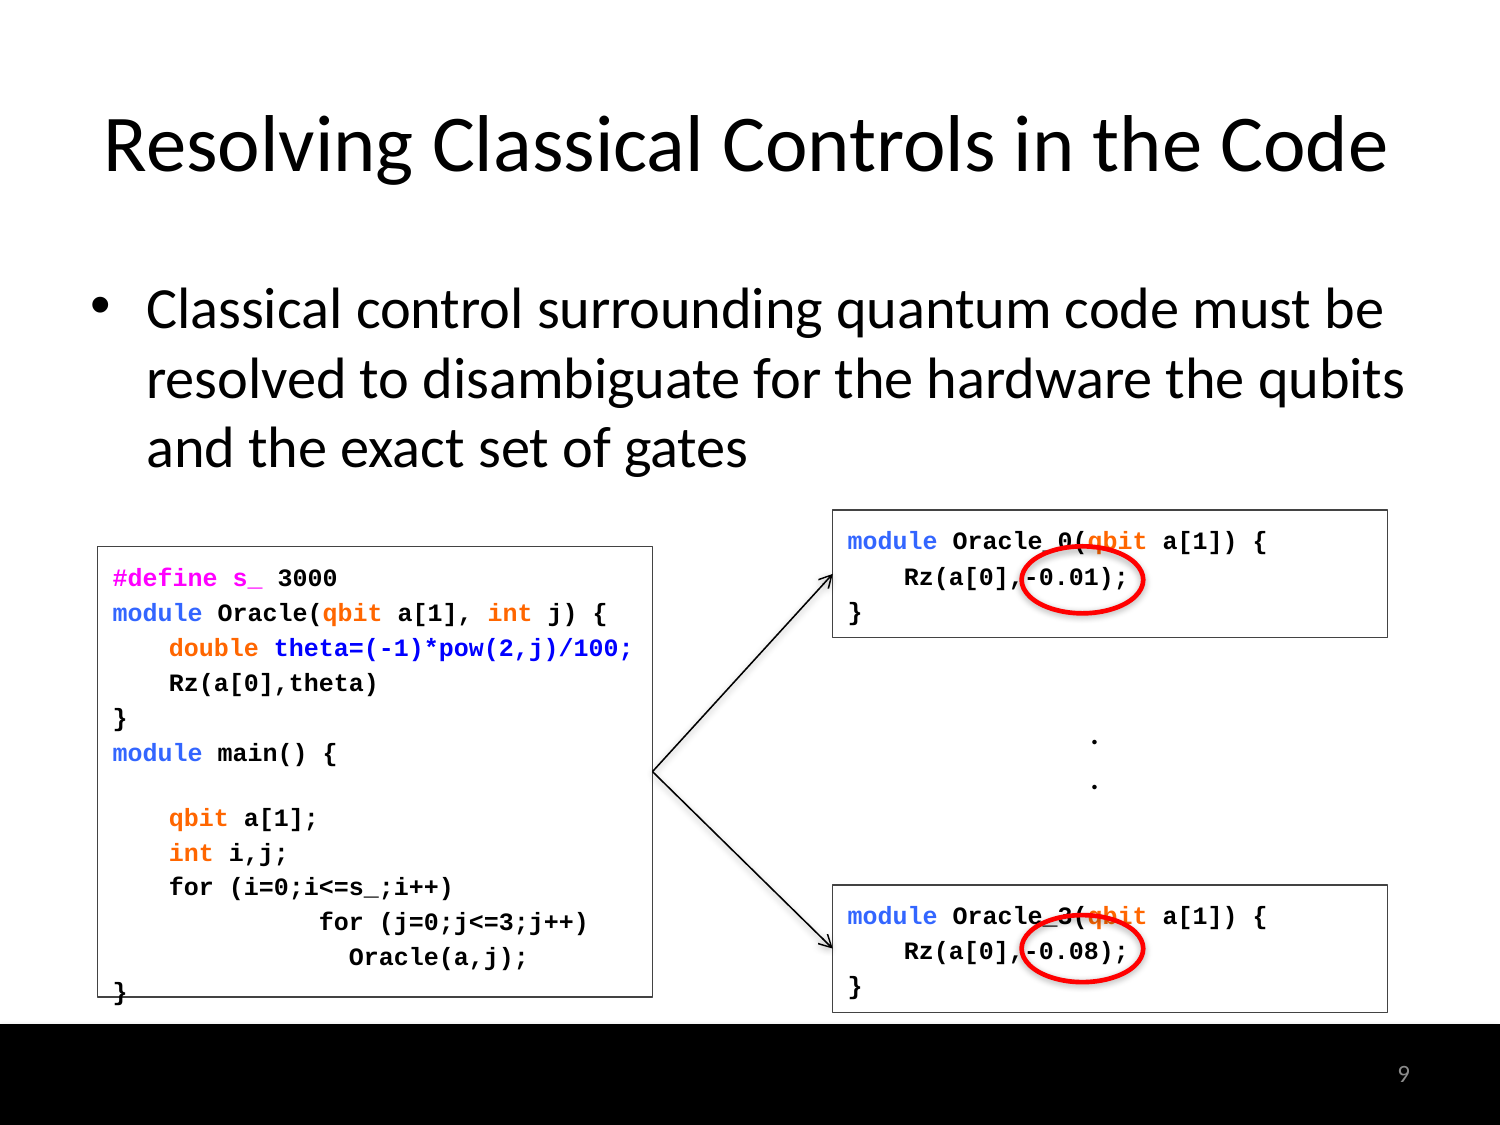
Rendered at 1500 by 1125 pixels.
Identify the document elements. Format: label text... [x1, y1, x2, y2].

title Resolving Classical Controls in the Code [44, 45, 1450, 233]
list Classical control surrounding quantum code must be resolved to disambiguate for the hardware the qubits and the exact set of gates [75, 262, 1425, 511]
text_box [97, 509, 1388, 1013]
slide_number 9 [1074, 1042, 1425, 1103]
